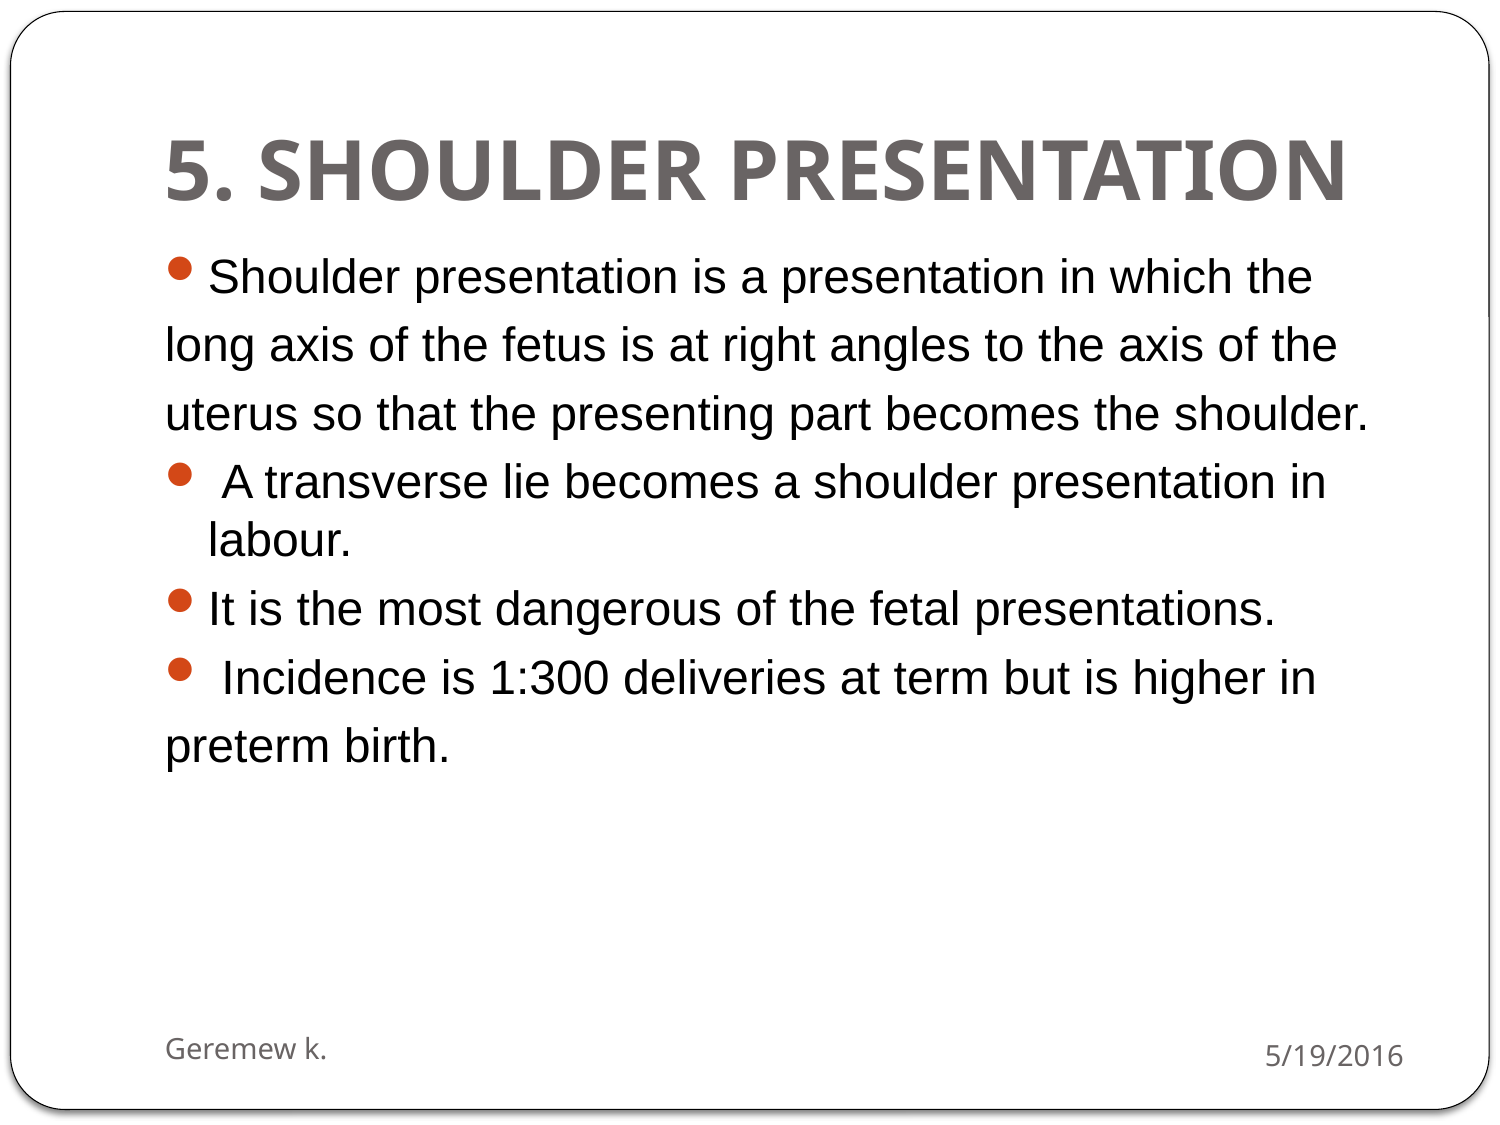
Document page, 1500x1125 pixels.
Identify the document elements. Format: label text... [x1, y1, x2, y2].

footer Geremew k. [150, 1012, 800, 1088]
title 5. SHOULDER PRESENTATION [150, 45, 1425, 233]
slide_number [1012, 1015, 1419, 1094]
list Shoulder presentation is a presentation in which the long axis of the fetus is at right angles to the axis of the uterus so that the presenting part becomes the shoulder. A transverse lie becomes a shoulder presentation in labour. It is the most dangerous of the fetal presentations. Incidence is 1:300 deliveries at term but is higher in preterm birth. [150, 237, 1425, 988]
